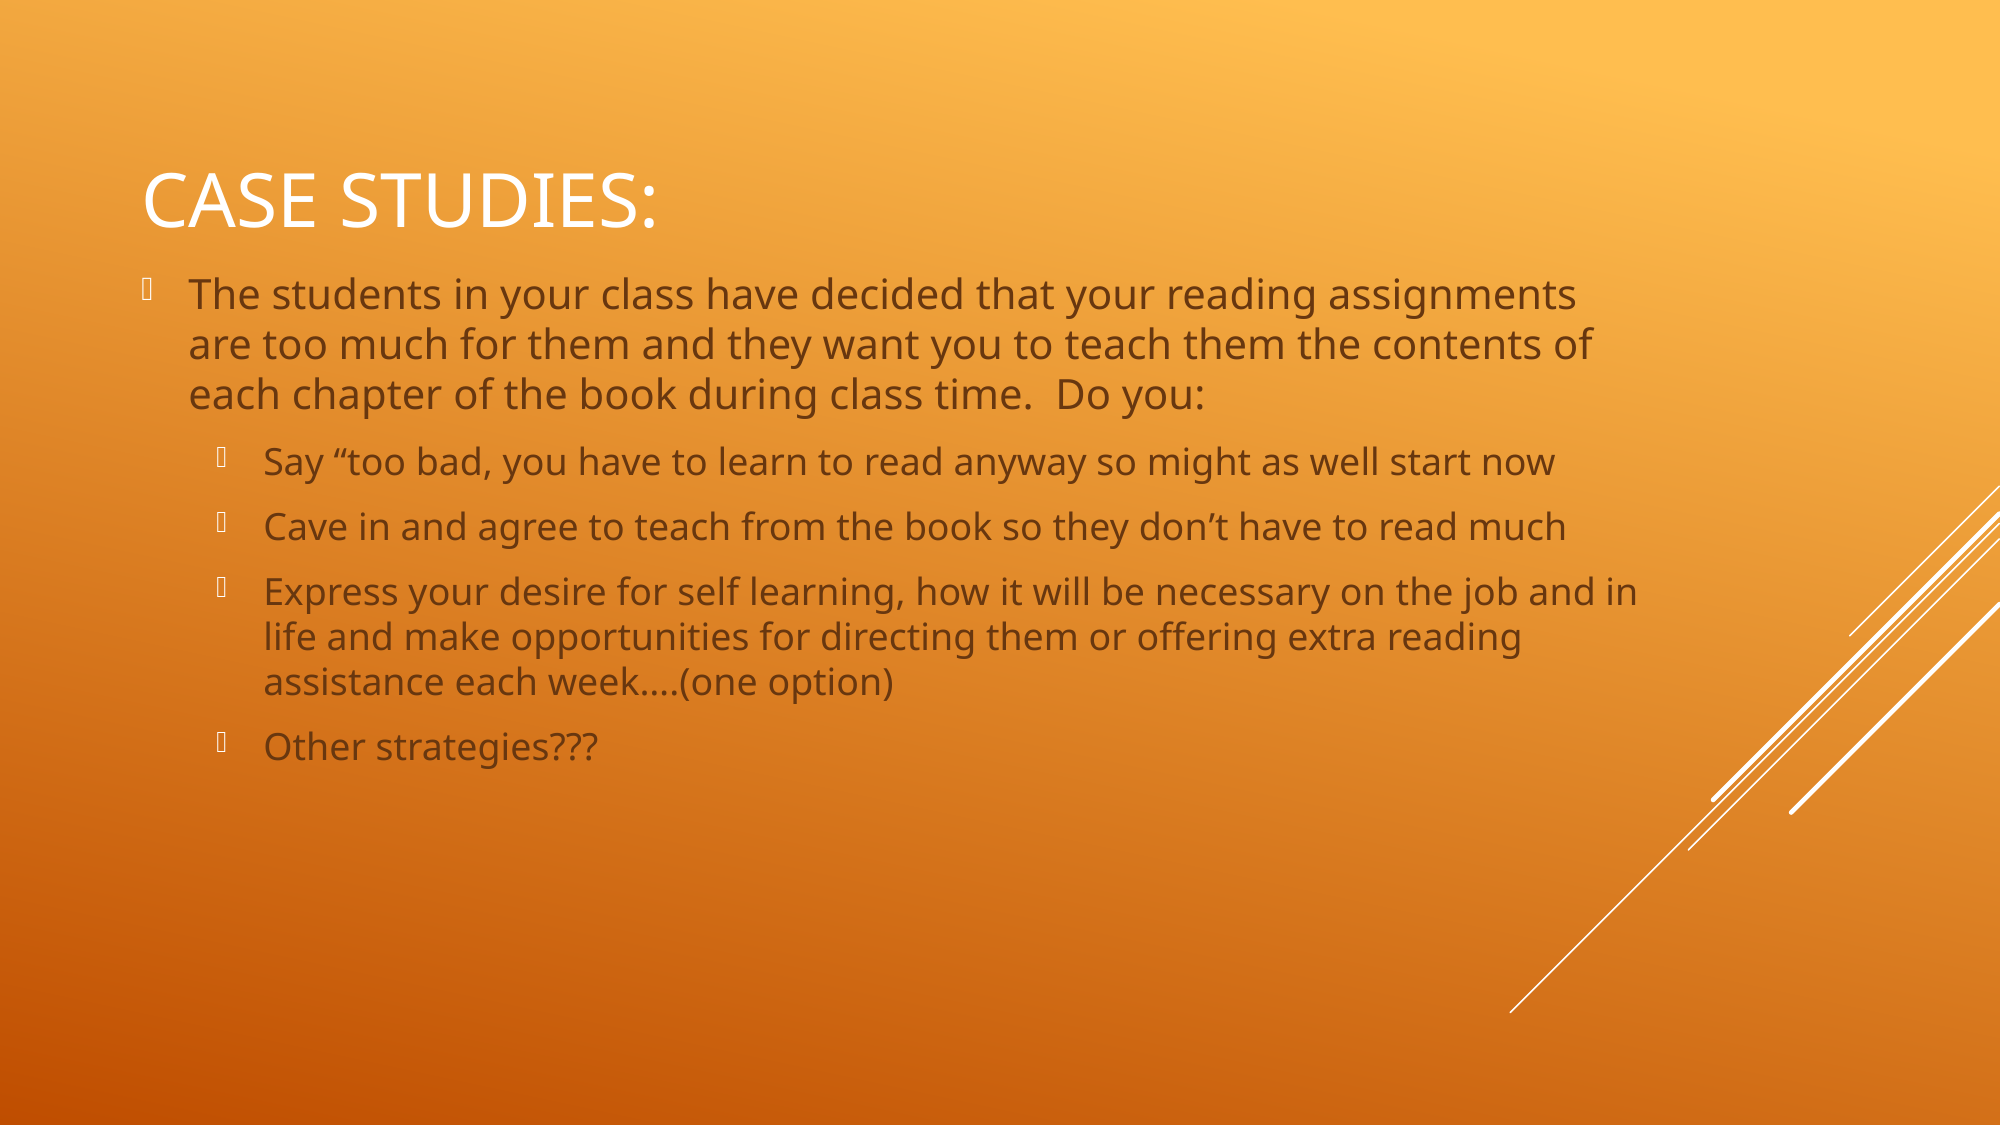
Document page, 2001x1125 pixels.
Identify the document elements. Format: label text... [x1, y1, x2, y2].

title Case Studies: [126, 74, 1527, 265]
list The students in your class have decided that your reading assignments are too much for them and they want you to teach them the contents of each chapter of the book during class time. Do you: Say “too bad, you have to learn to read anyway so might as well start now Cave in and agree to teach from the book so they don’t have to read much Express your desire for self learning, how it will be necessary on the job and in life and make opportunities for directing them or offering extra reading assistance each week….(one option) Other strategies??? [126, 265, 1658, 859]
